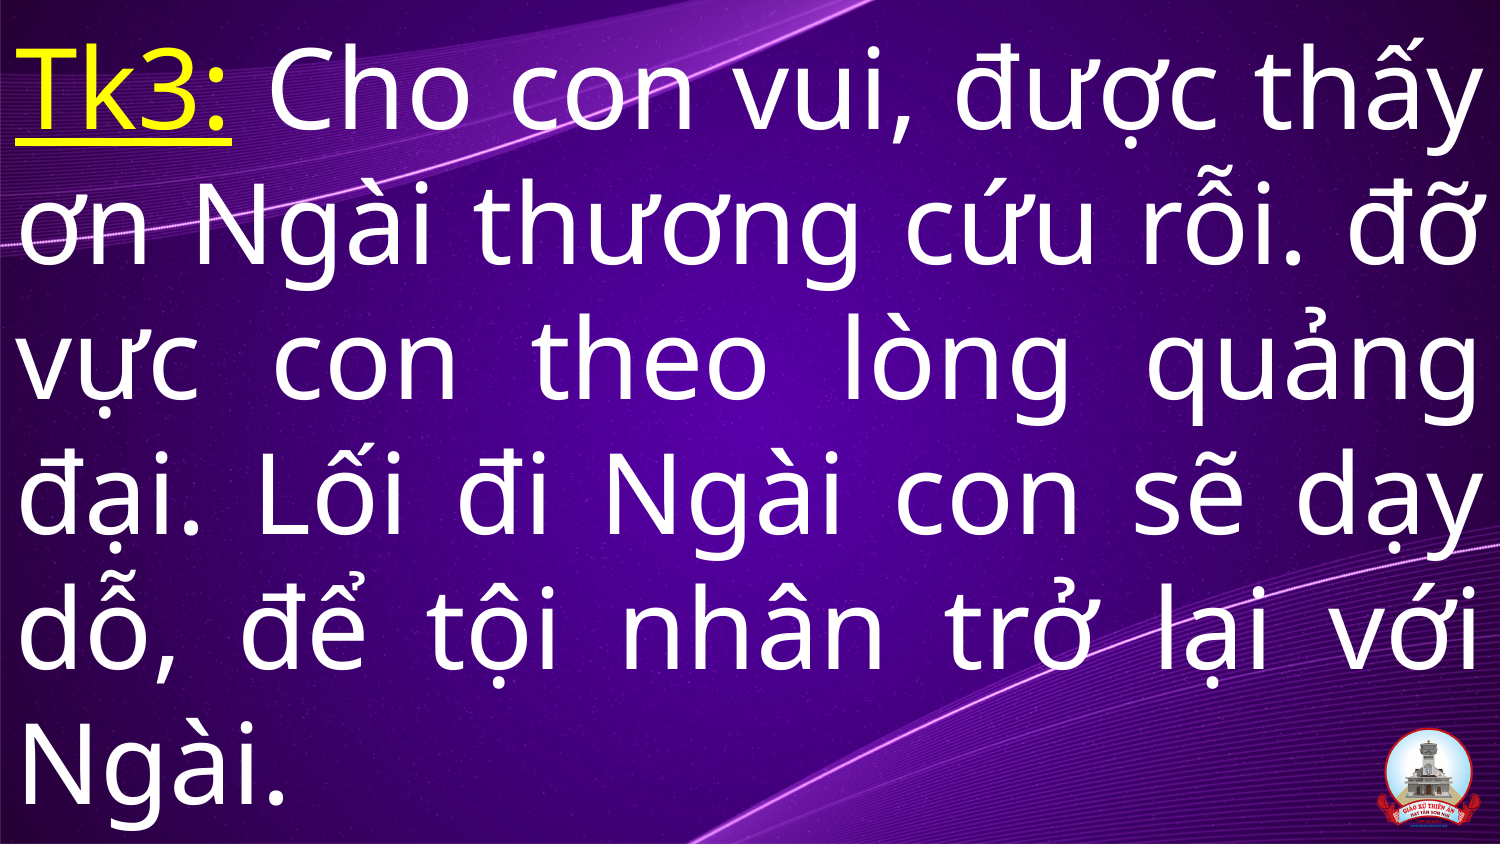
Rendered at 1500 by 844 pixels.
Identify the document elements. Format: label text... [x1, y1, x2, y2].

title Tk3: Cho con vui, được thấy ơn Ngài thương cứu rỗi. đỡ vực con theo lòng quảng đại. Lối đi Ngài con sẽ dạy dỗ, để tội nhân trở lại với Ngài. [0, 0, 1500, 844]
